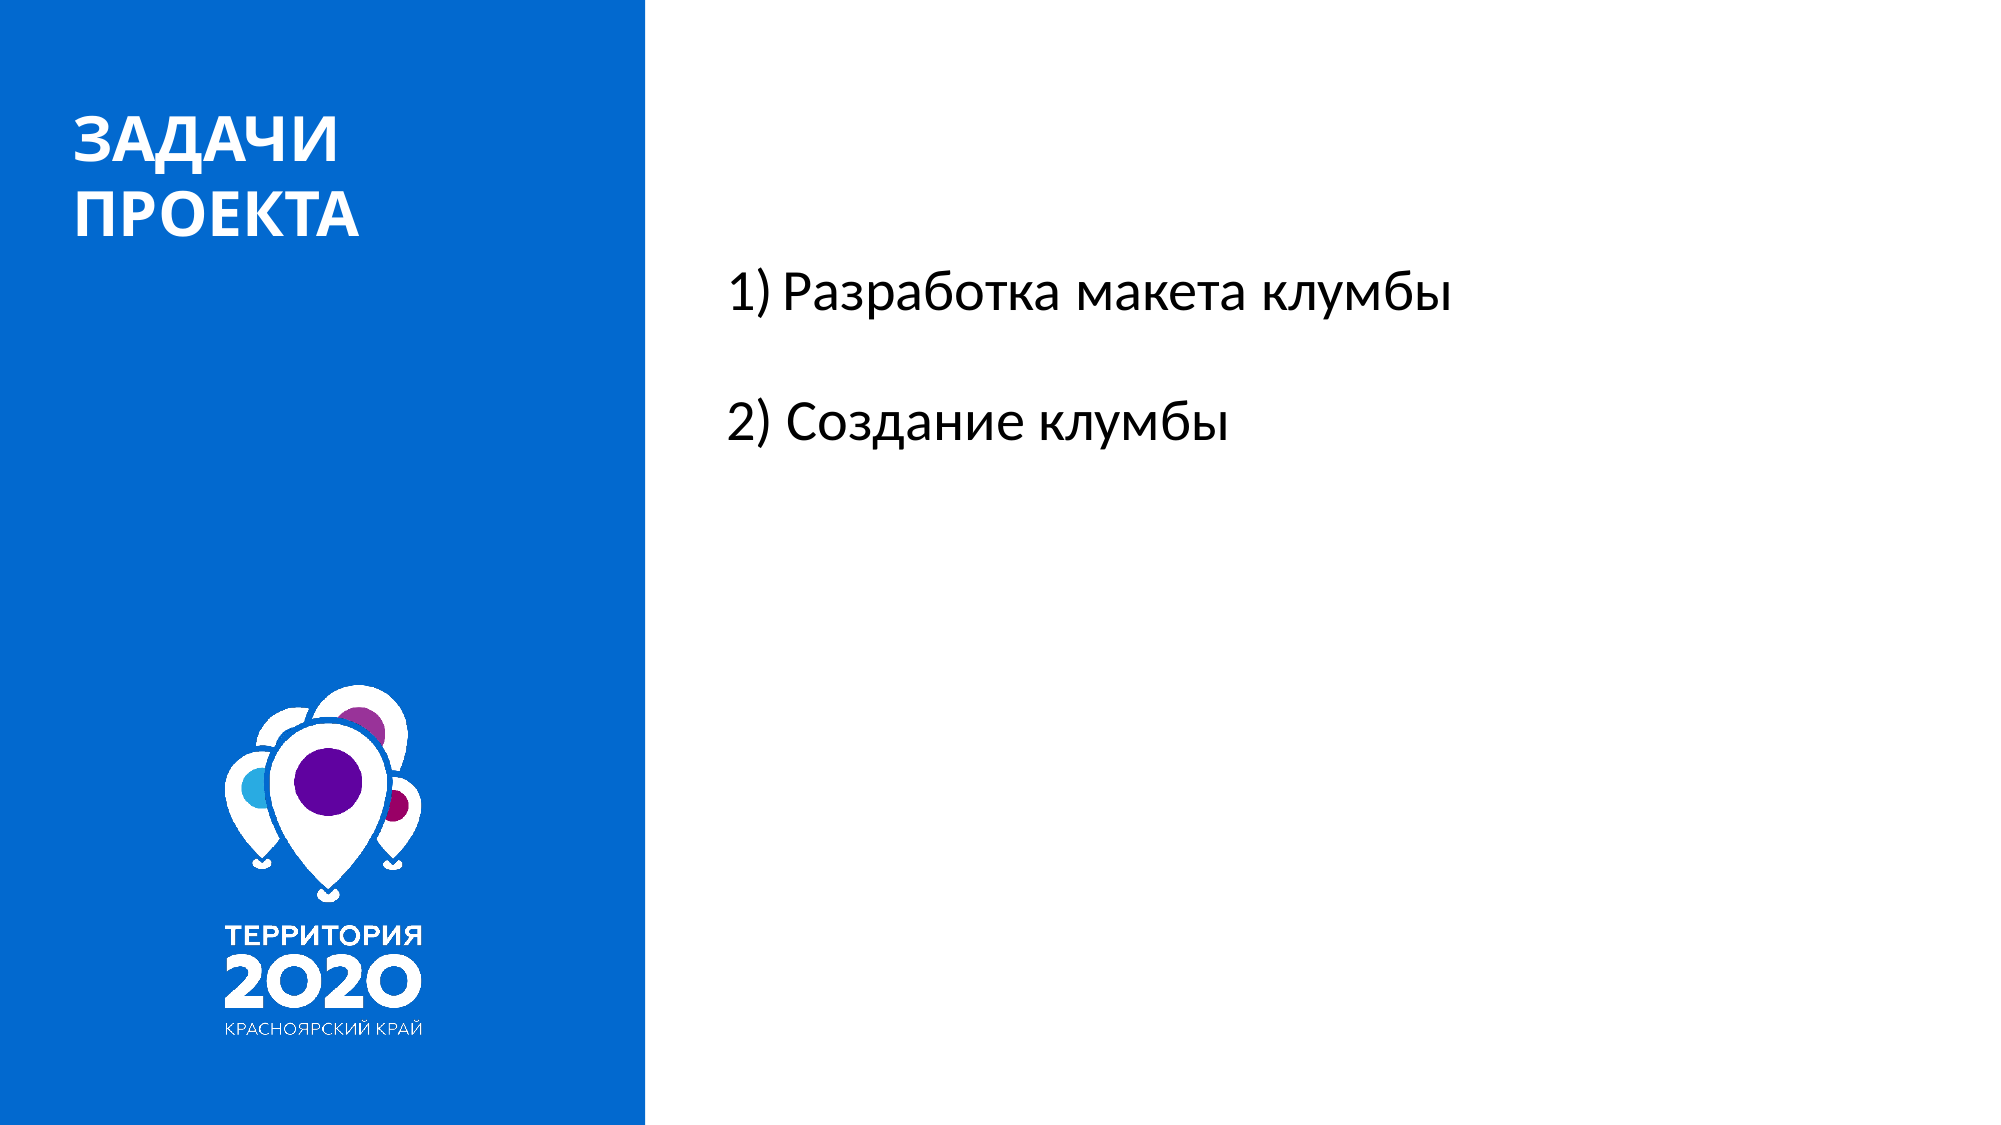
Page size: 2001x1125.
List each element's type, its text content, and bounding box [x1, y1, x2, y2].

picture [222, 684, 424, 1035]
text_box ЗАДАЧИ ПРОЕКТА [57, 92, 646, 257]
text_box [0, 0, 646, 1125]
text_box Разработка макета клумбы 2) Создание клумбы [711, 244, 1883, 460]
